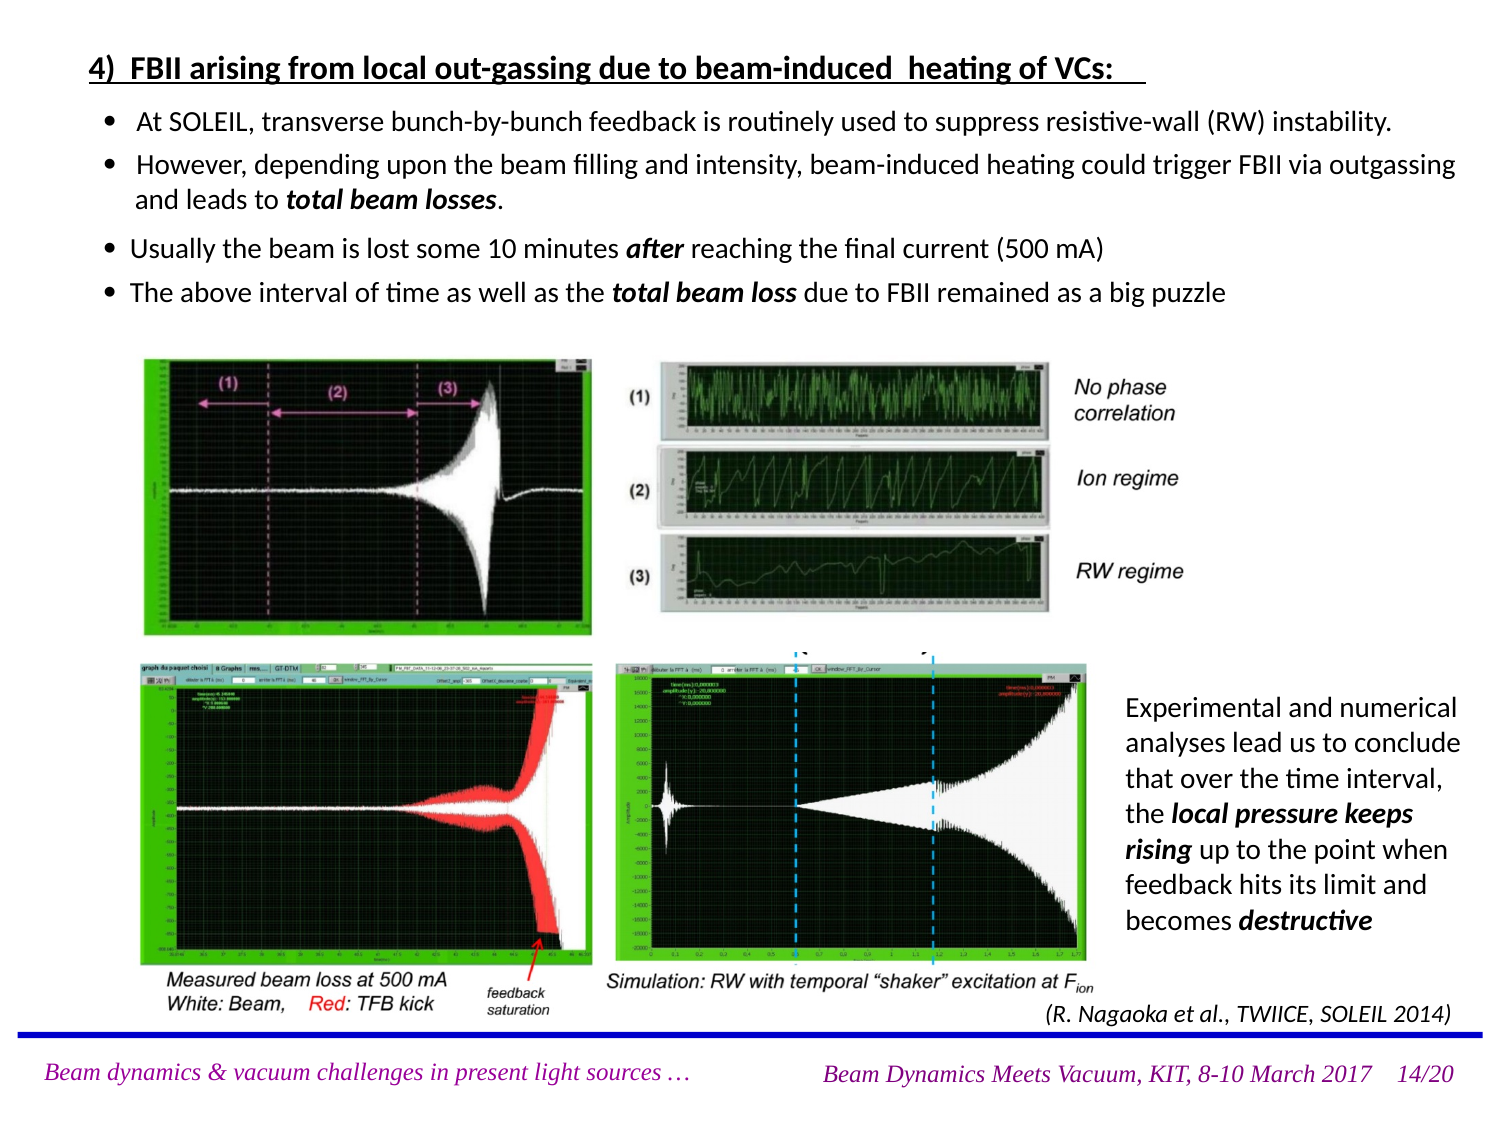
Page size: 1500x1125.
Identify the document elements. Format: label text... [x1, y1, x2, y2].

text_box  At SOLEIL, transverse bunch-by-bunch feedback is routinely used to suppress resistive-wall (RW) instability.  However, depending upon the beam filling and intensity, beam-induced heating could trigger FBII via outgassing and leads to total beam losses. [90, 95, 1483, 223]
picture [133, 344, 1188, 1024]
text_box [17, 1034, 1483, 1096]
text_box 4) FBII arising from local out-gassing due to beam-induced heating of VCs: [73, 38, 1176, 94]
text_box  Usually the beam is lost some 10 minutes after reaching the final current (500 mA)  The above interval of time as well as the total beam loss due to FBII remained as a big puzzle [90, 222, 1270, 316]
text_box (R. Nagaoka et al., TWIICE, SOLEIL 2014) [1102, 989, 1484, 1034]
text_box Experimental and numerical analyses lead us to conclude that over the time interval, the local pressure keeps rising up to the point when feedback hits its limit and becomes destructive [1110, 680, 1483, 944]
